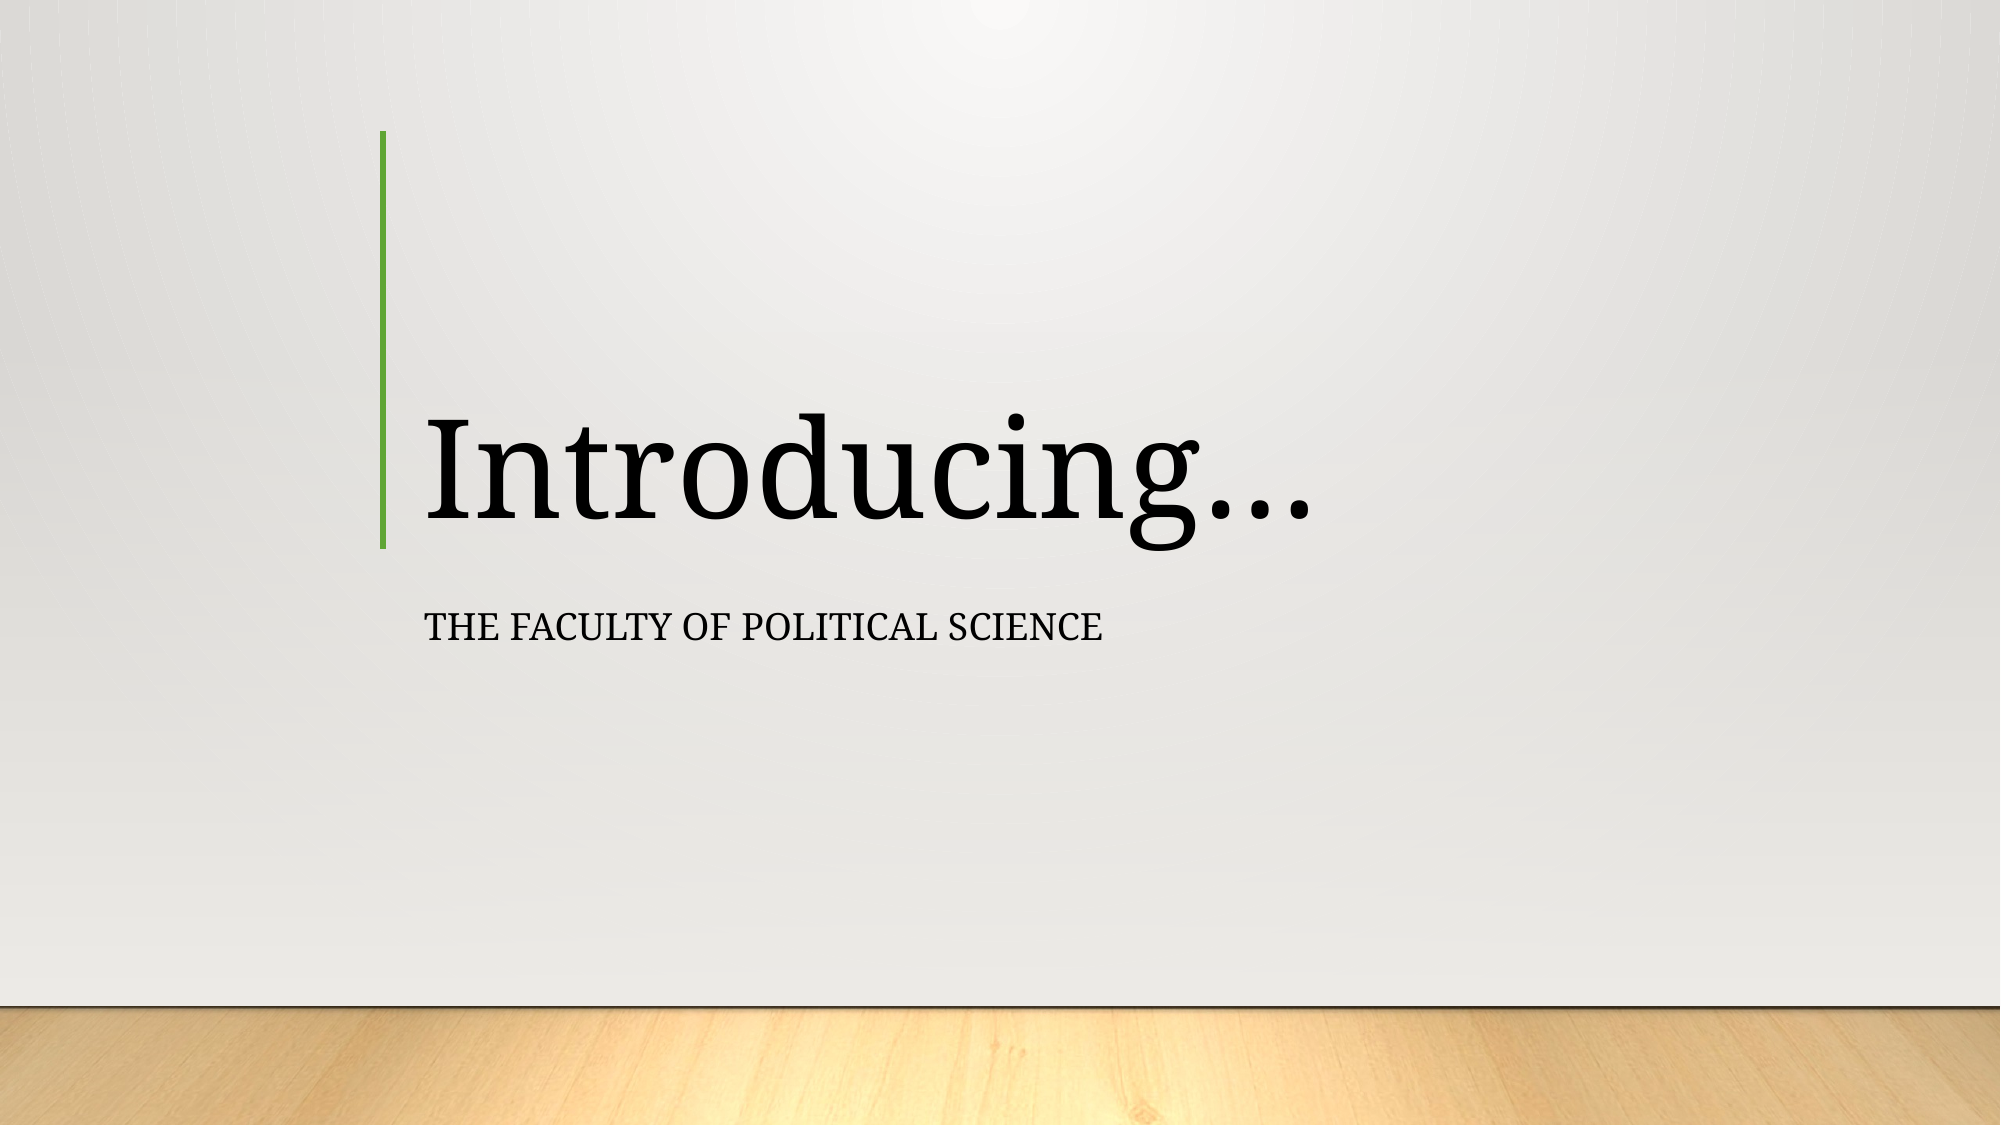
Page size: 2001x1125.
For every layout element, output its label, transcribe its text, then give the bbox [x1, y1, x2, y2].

title Introducing… [408, 131, 1814, 549]
subtitle The Faculty of Political Science [408, 579, 1814, 740]
picture [0, 1006, 2000, 1125]
